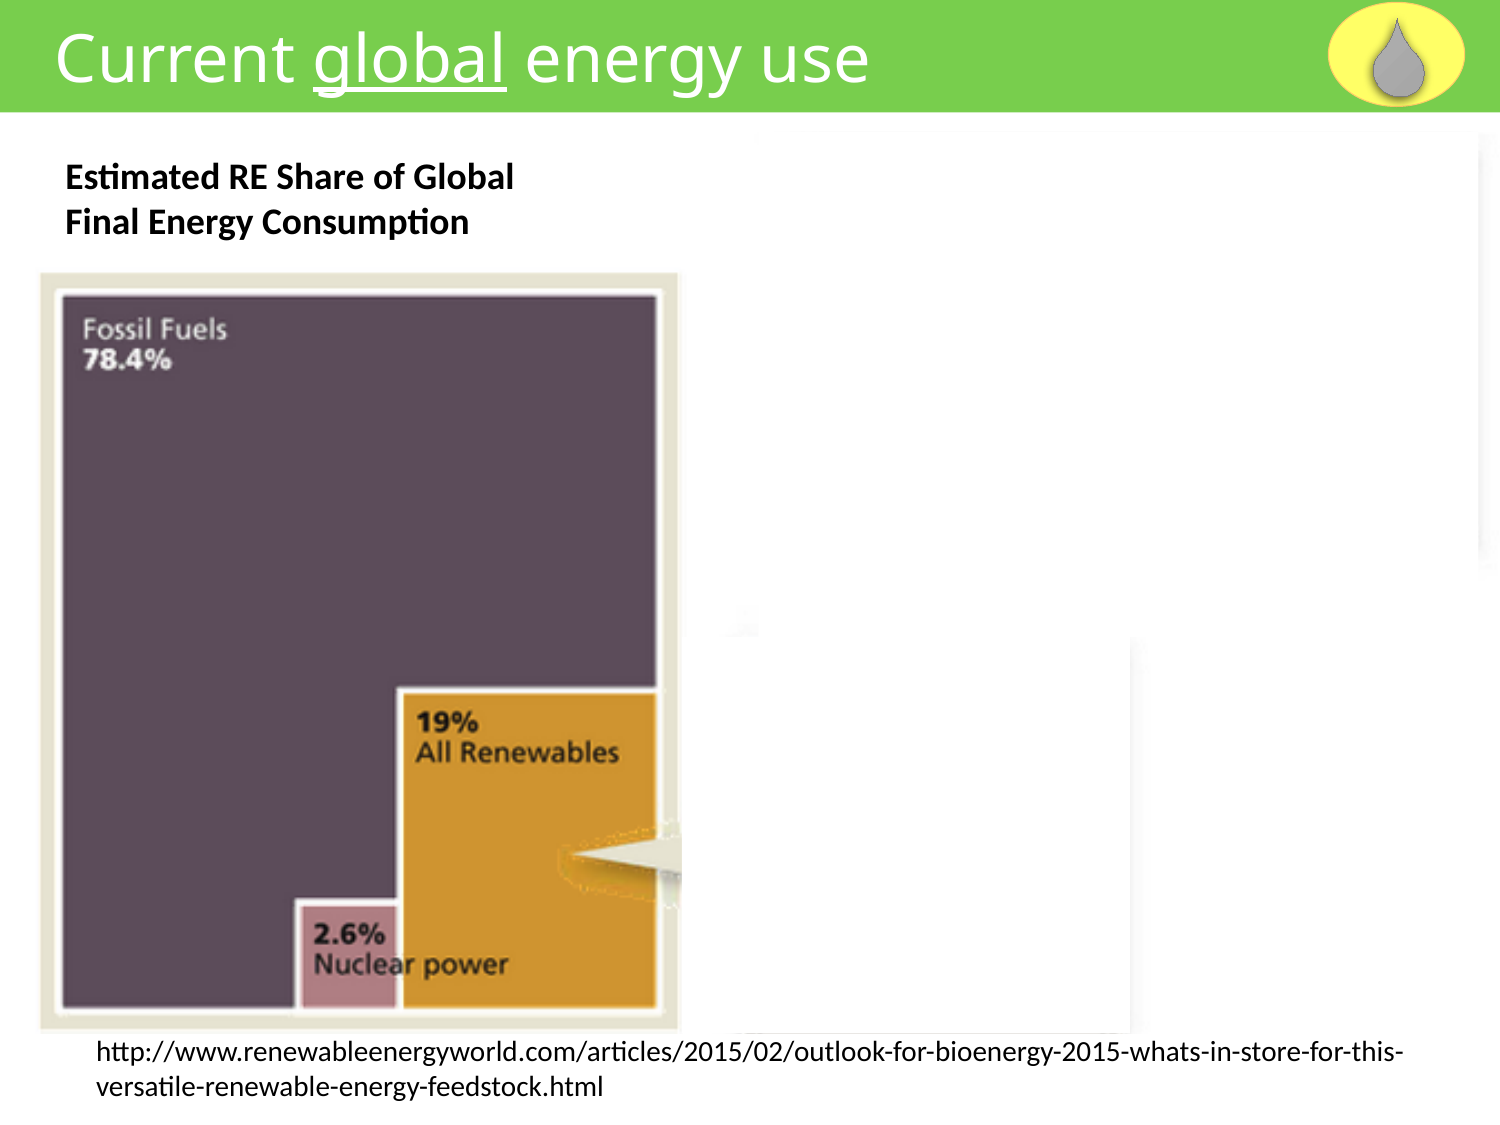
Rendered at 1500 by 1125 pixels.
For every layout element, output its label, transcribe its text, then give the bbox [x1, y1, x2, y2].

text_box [1328, 2, 1465, 107]
text_box Current global energy use [40, 8, 887, 103]
picture [0, 131, 1500, 1034]
text_box [0, 0, 1500, 113]
text_box http://www.renewableenergyworld.com/articles/2015/02/outlook-for-bioenergy-2015-whats-in-store-for-this- versatile-renewable-energy-feedstock.html [81, 1034, 1421, 1111]
